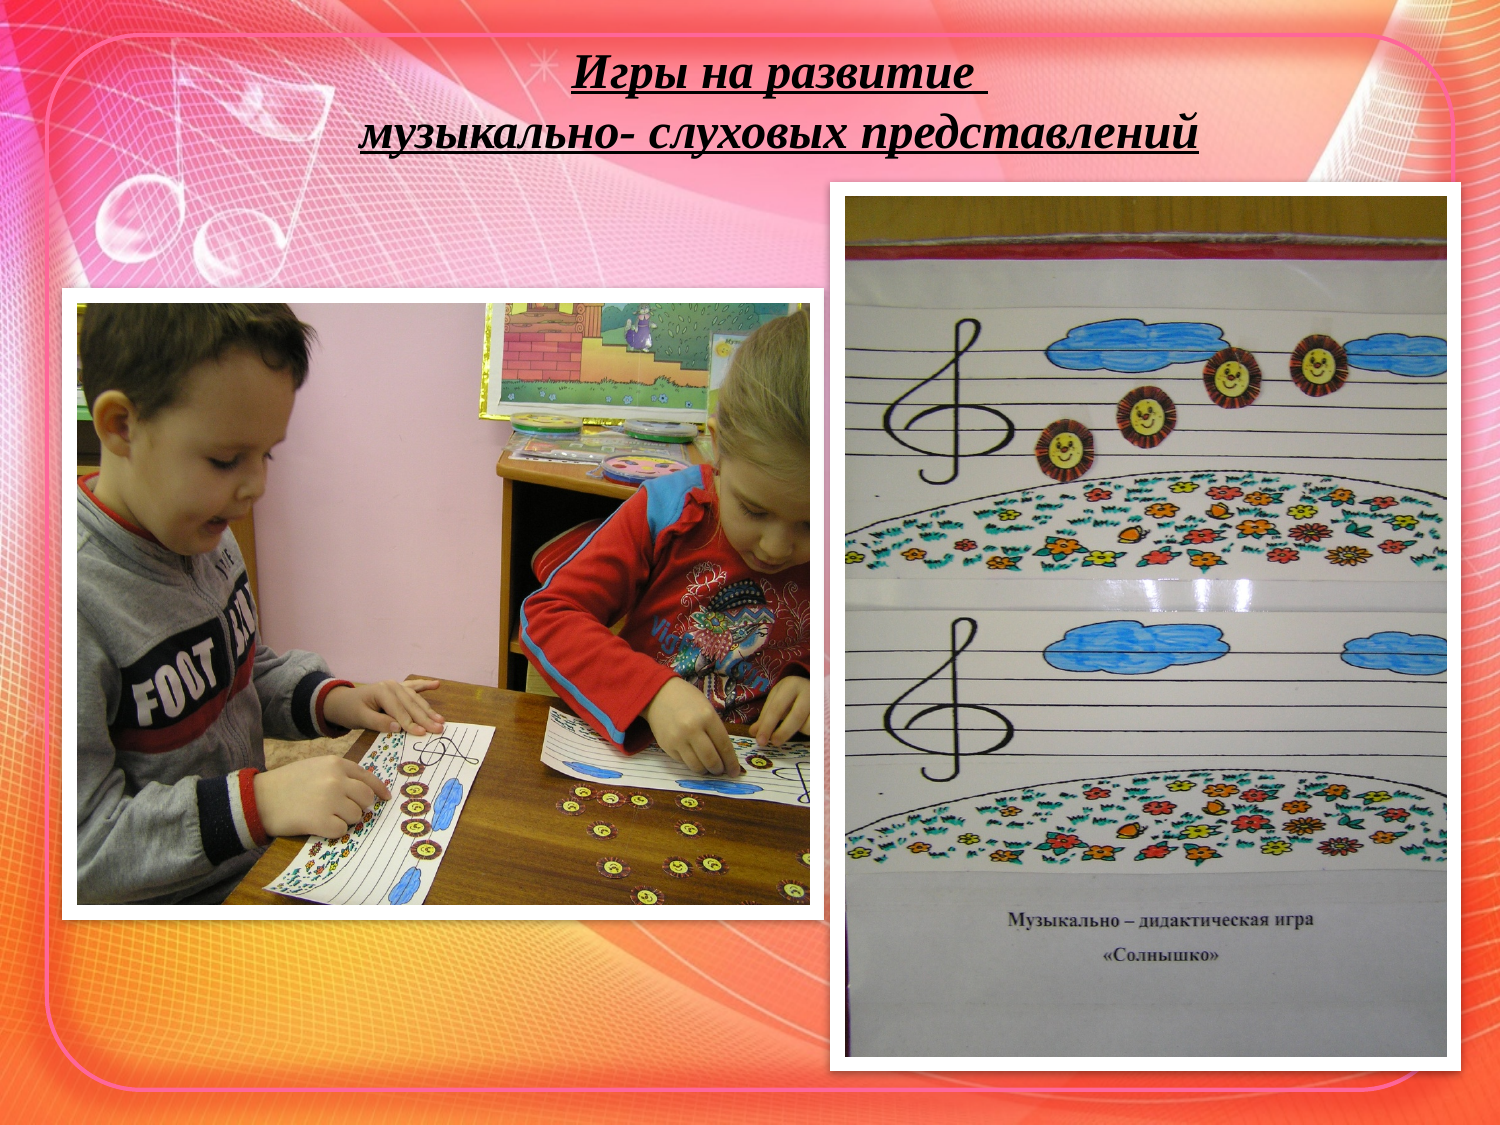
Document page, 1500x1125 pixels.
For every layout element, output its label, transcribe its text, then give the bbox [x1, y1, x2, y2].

text_box Игры на развитие музыкально- слуховых представлений [88, 30, 1471, 166]
picture [0, 0, 1500, 1125]
